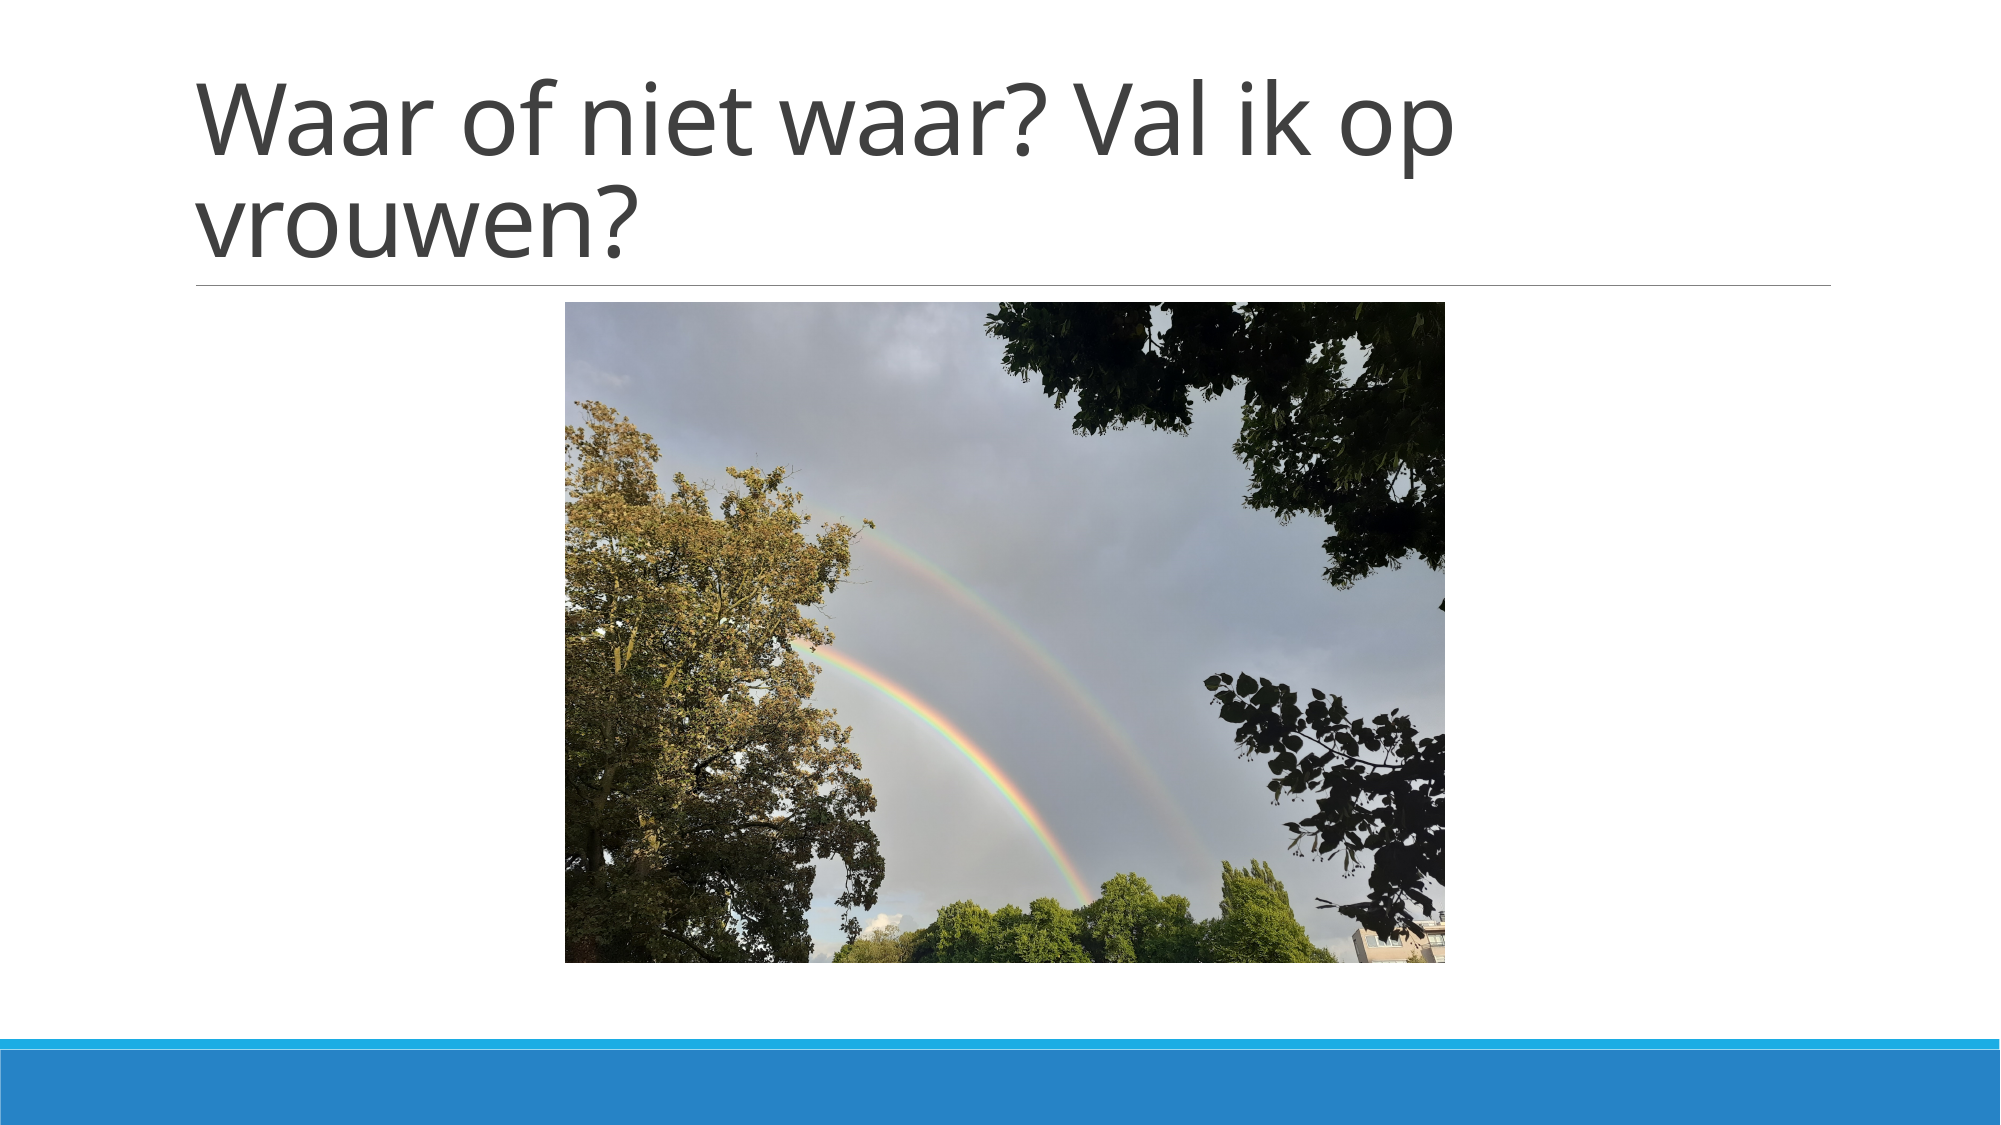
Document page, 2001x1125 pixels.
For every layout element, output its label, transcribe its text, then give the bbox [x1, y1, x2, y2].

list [564, 302, 1446, 964]
title Waar of niet waar? Val ik op vrouwen? [180, 47, 1830, 285]
